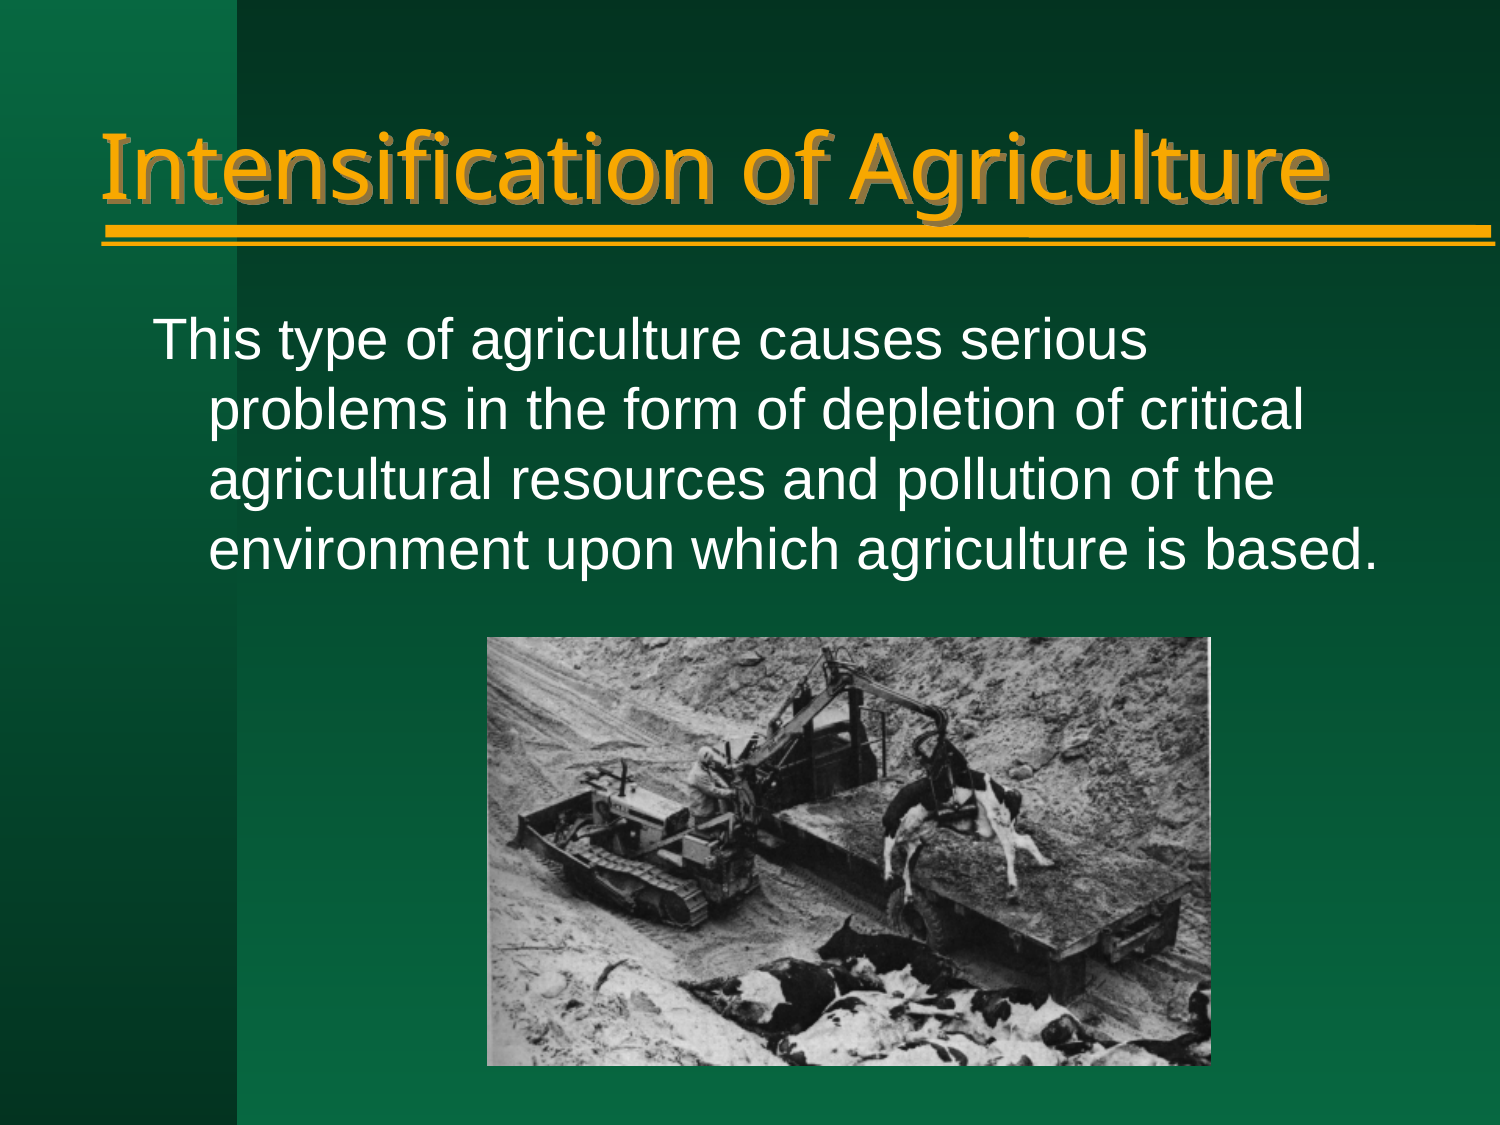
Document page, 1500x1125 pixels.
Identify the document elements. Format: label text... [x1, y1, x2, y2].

picture [487, 637, 1212, 1066]
list This type of agriculture causes serious problems in the form of depletion of critical agricultural resources and pollution of the environment upon which agriculture is based. [136, 293, 1413, 976]
title Intensification of Agriculture [83, 43, 1363, 226]
